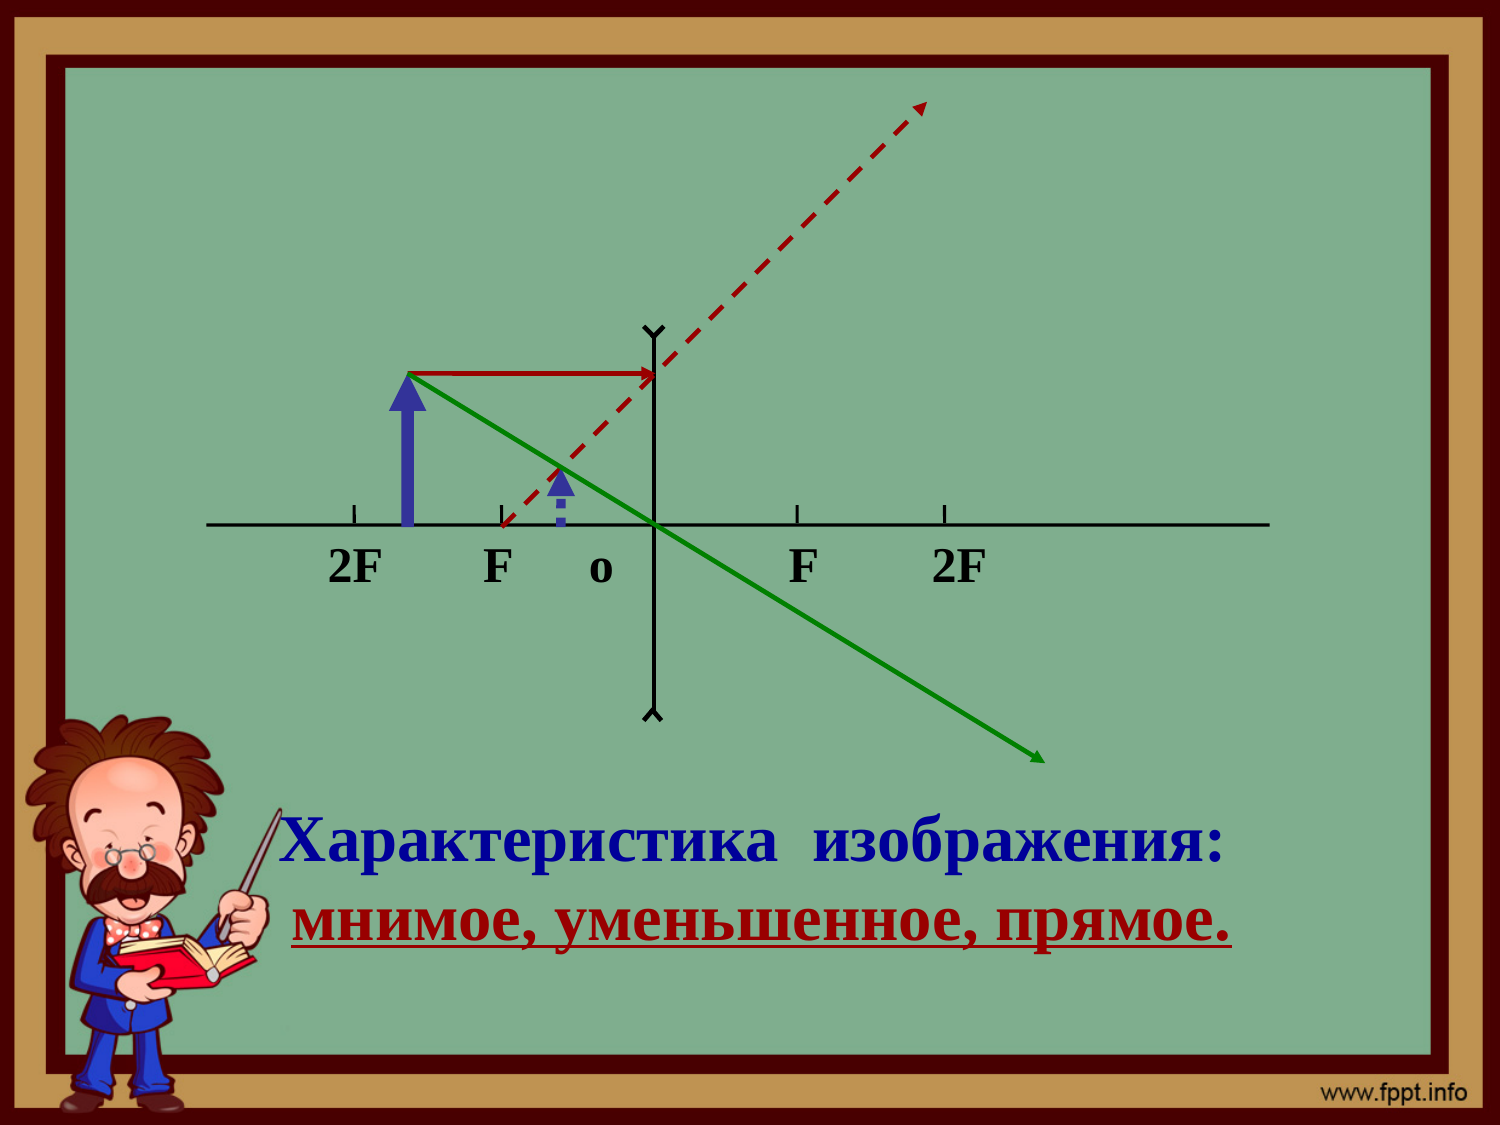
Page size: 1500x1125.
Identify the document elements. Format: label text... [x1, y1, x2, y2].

text_box [990, 730, 1046, 764]
text_box Характеристика изображения: мнимое, уменьшенное, прямое. [206, 786, 1317, 962]
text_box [206, 325, 1271, 721]
text_box [913, 101, 928, 115]
picture [0, 0, 1500, 1125]
